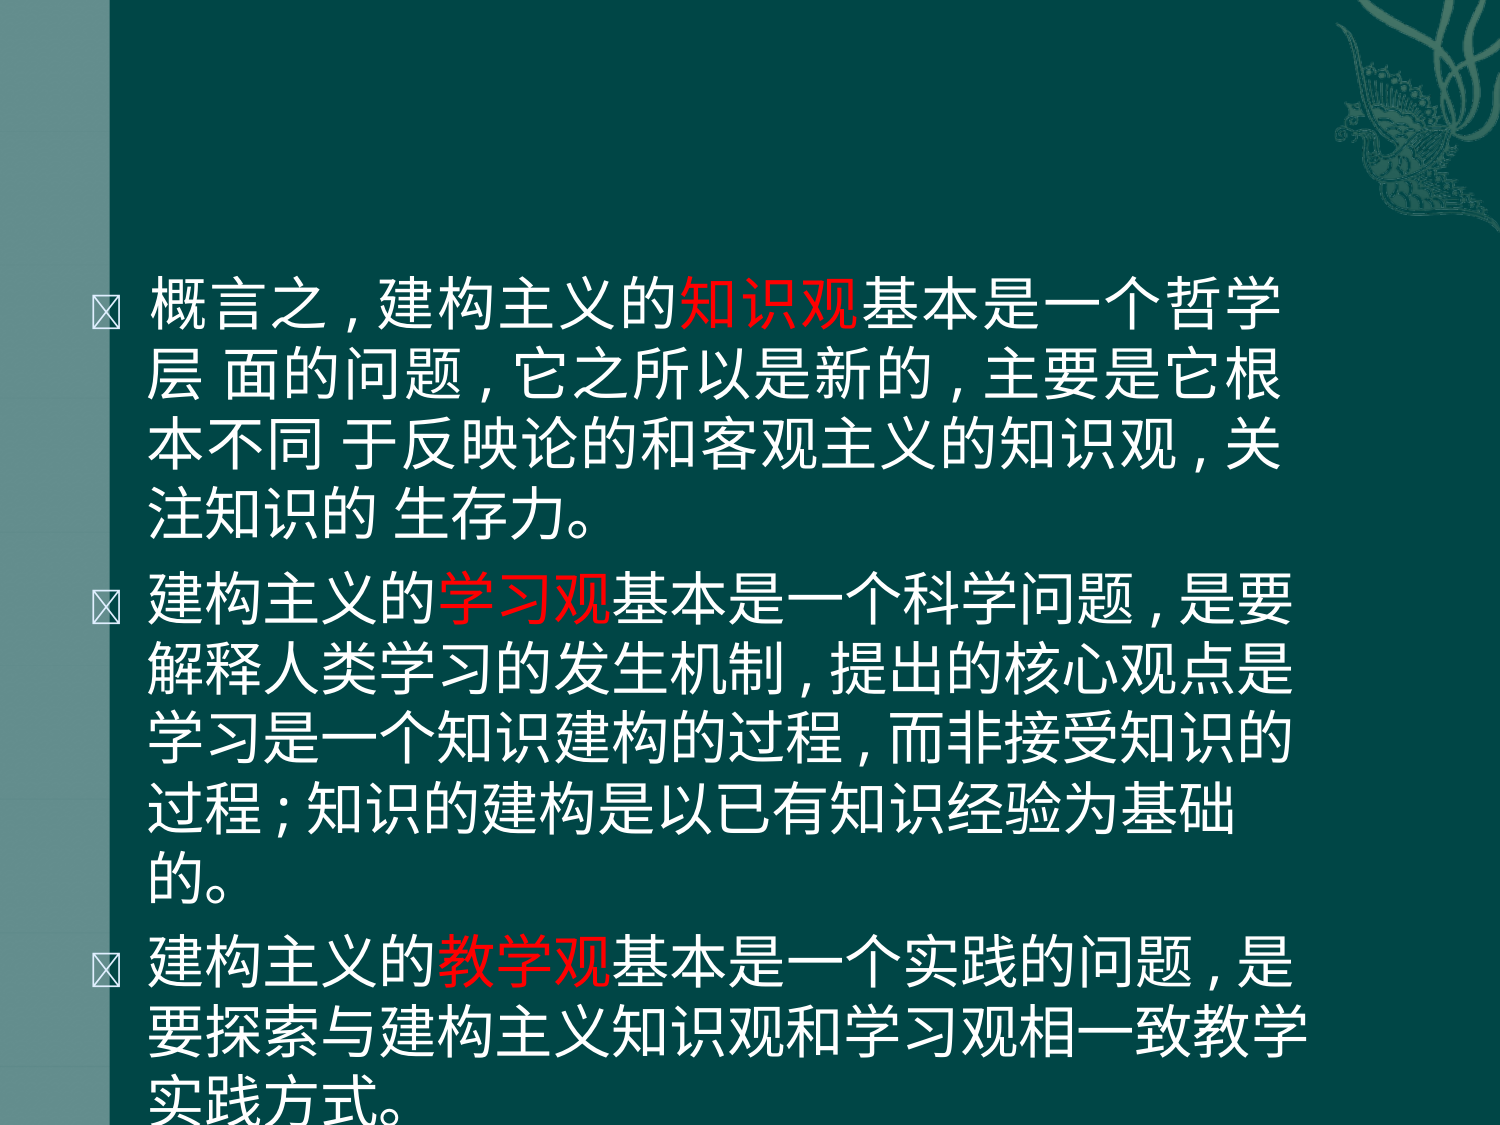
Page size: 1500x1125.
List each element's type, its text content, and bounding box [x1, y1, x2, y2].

text_box  概言之,建构主义的知识观基本是一个哲学层 面的问题,它之所以是新的,主要是它根本不同 于反映论的和客观主义的知识观,关注知识的 生存力。  建构主义的学习观基本是一个科学问题,是要 解释人类学习的发生机制,提出的核心观点是 学习是一个知识建构的过程,而非接受知识的 过程;知识的建构是以已有知识经验为基础的。  建构主义的教学观基本是一个实践的问题,是 要探索与建构主义知识观和学习观相一致教学 实践方式。 [87, 265, 1329, 1125]
text_box [1334, 0, 1500, 235]
text_box [0, 0, 110, 1125]
